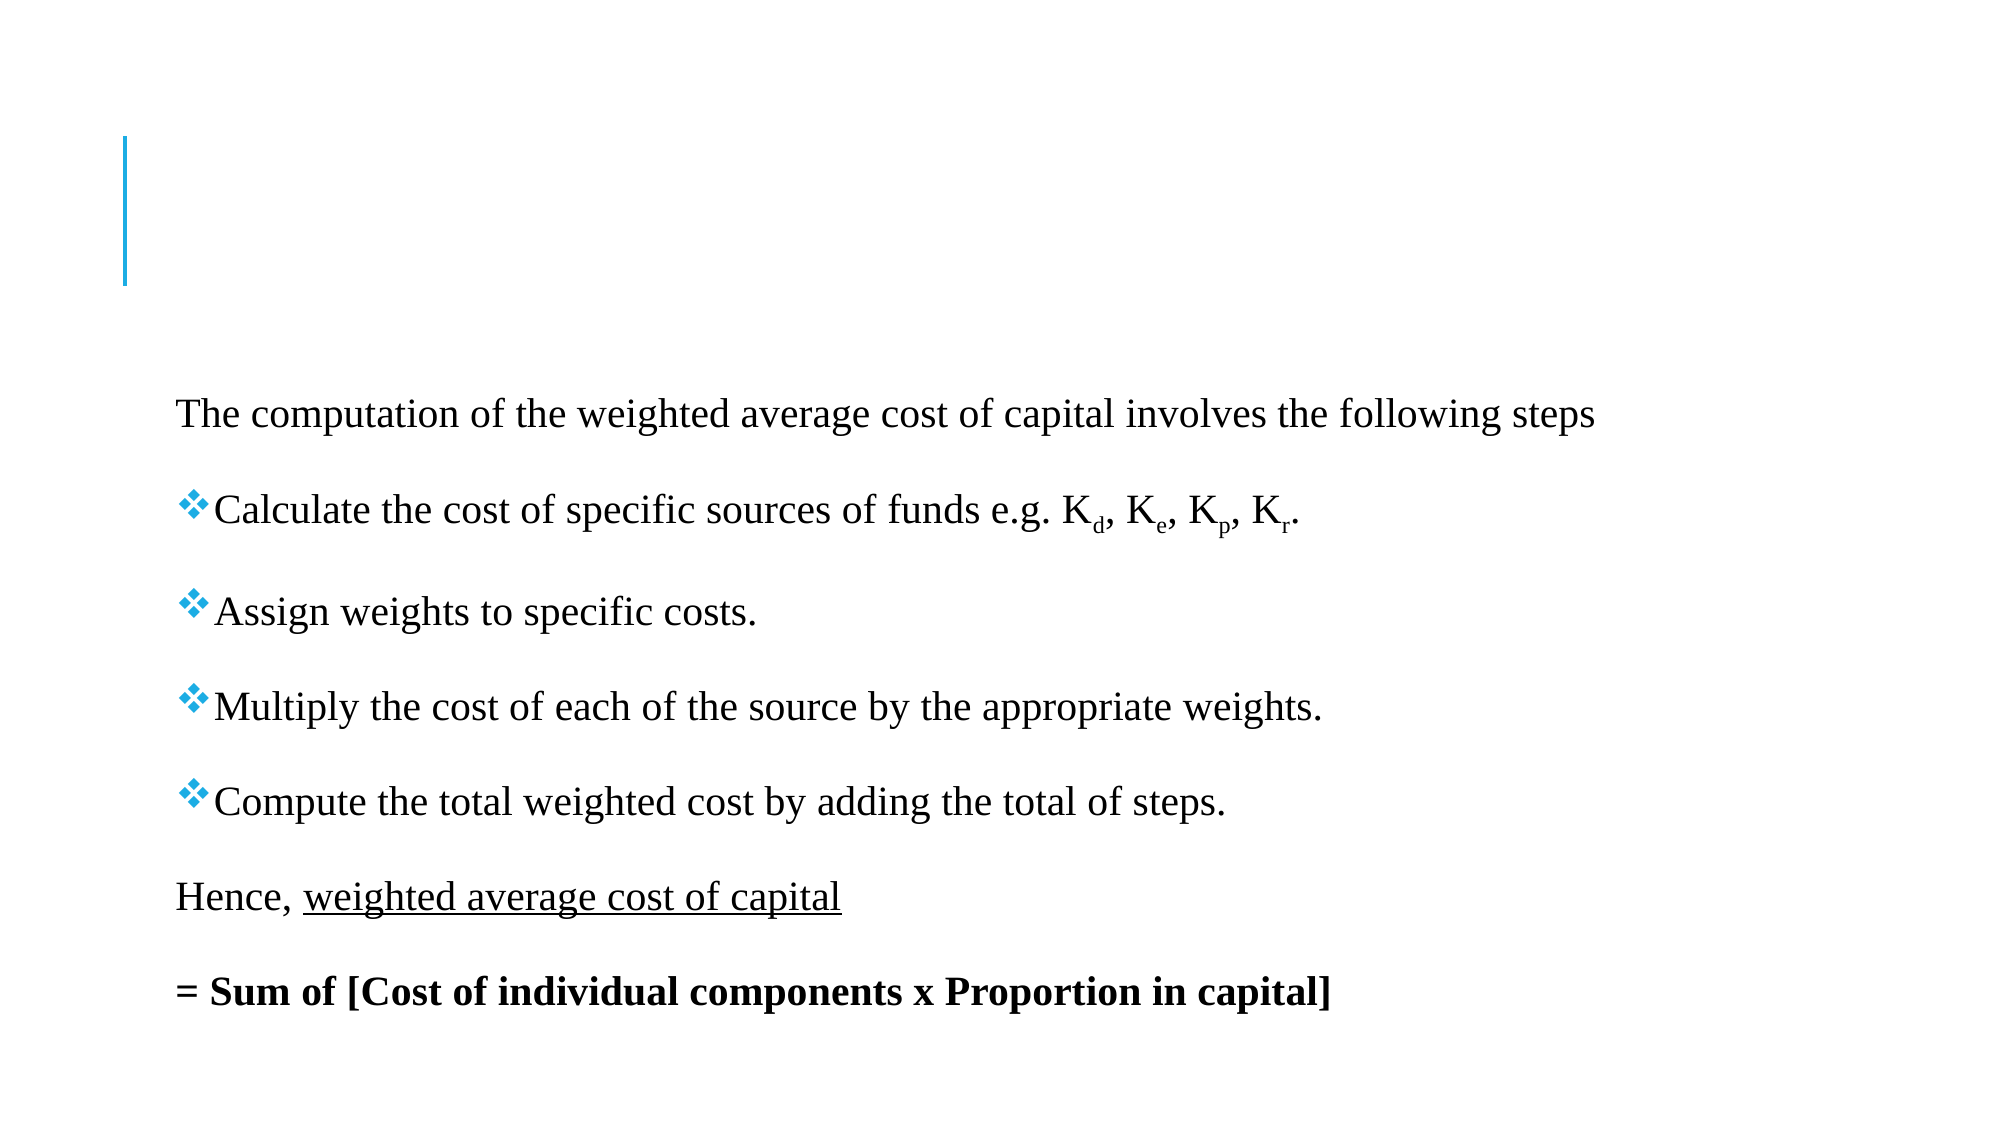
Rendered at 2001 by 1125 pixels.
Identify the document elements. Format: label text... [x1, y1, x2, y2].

list The computation of the weighted average cost of capital involves the following steps Calculate the cost of specific sources of funds e.g. Kd, Ke, Kp, Kr. Assign weights to specific costs. Multiply the cost of each of the source by the appropriate weights. Compute the total weighted cost by adding the total of steps. Hence, weighted average cost of capital = Sum of [Cost of individual components x Proportion in capital] [168, 375, 1763, 1035]
